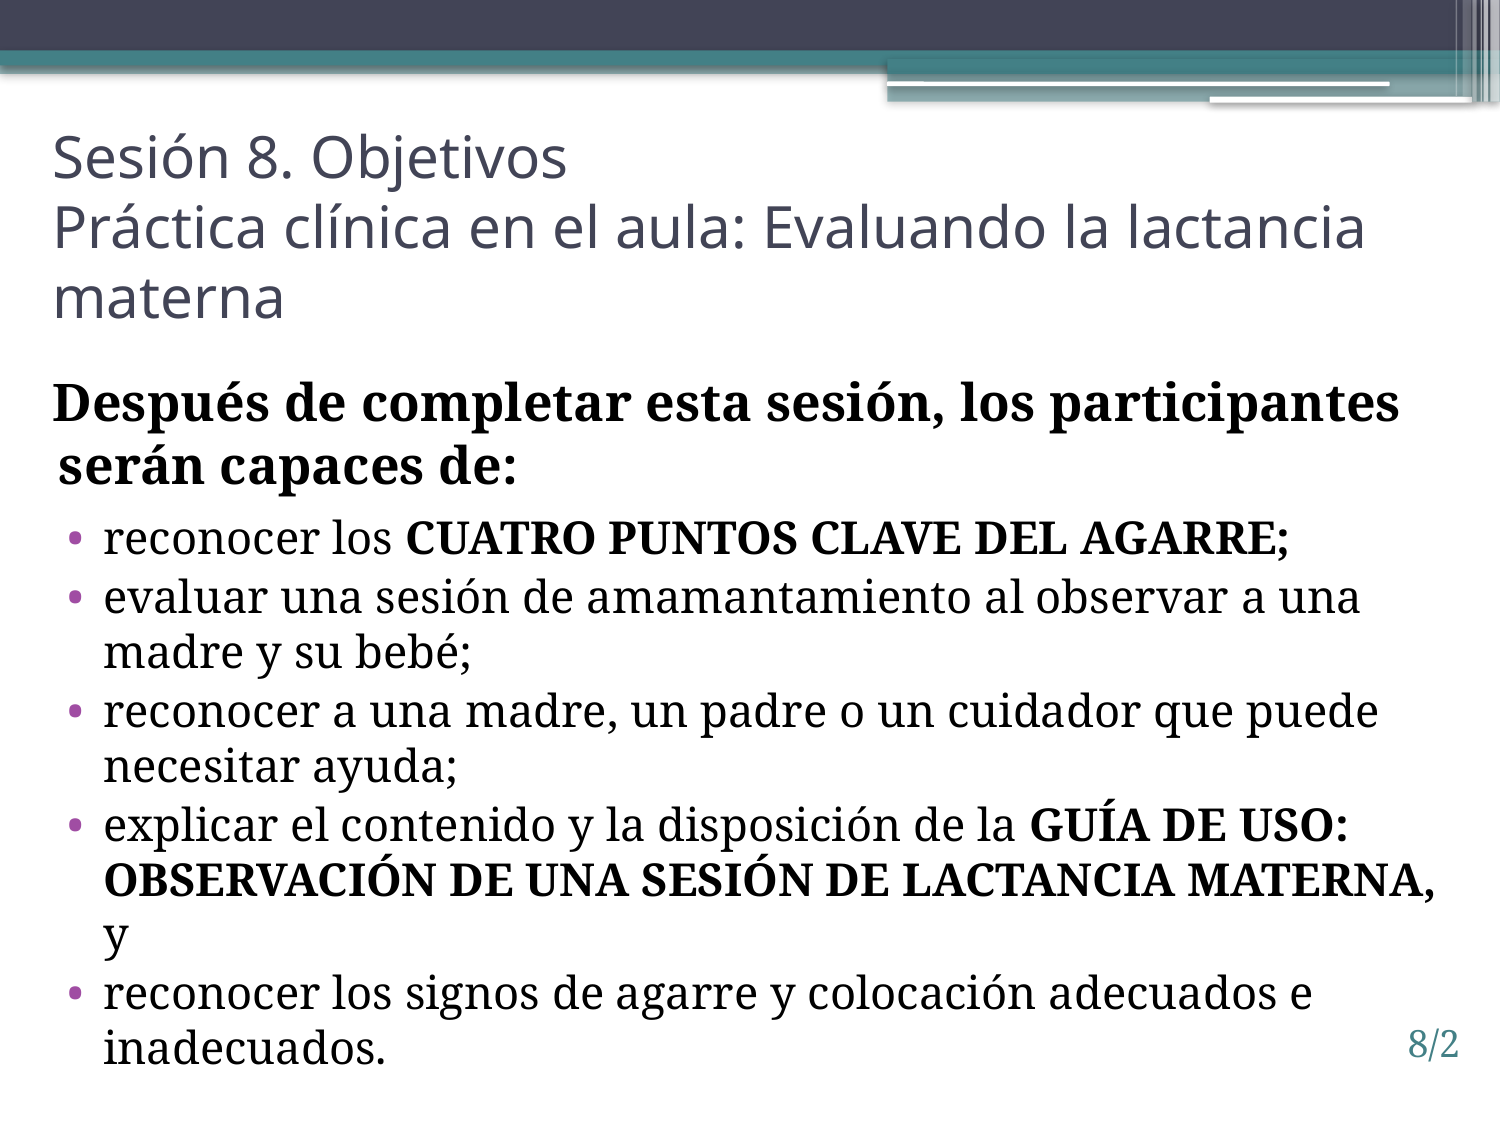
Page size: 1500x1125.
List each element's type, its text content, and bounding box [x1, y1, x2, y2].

title Sesión 8. Objetivos Práctica clínica en el aula: Evaluando la lactancia materna [37, 112, 1476, 338]
footer 8/2 [1262, 1012, 1475, 1088]
list Después de completar esta sesión, los participantes serán capaces de: reconocer los cuatro puntos clave del agarre; evaluar una sesión de amamantamiento al observar a una madre y su bebé; reconocer a una madre, un padre o un cuidador que puede necesitar ayuda; explicar el contenido y la disposición de la Guía de Uso: Observación de una sesión de lactancia MATERNA, y reconocer los signos de agarre y colocación adecuados e inadecuados. [37, 362, 1475, 1088]
